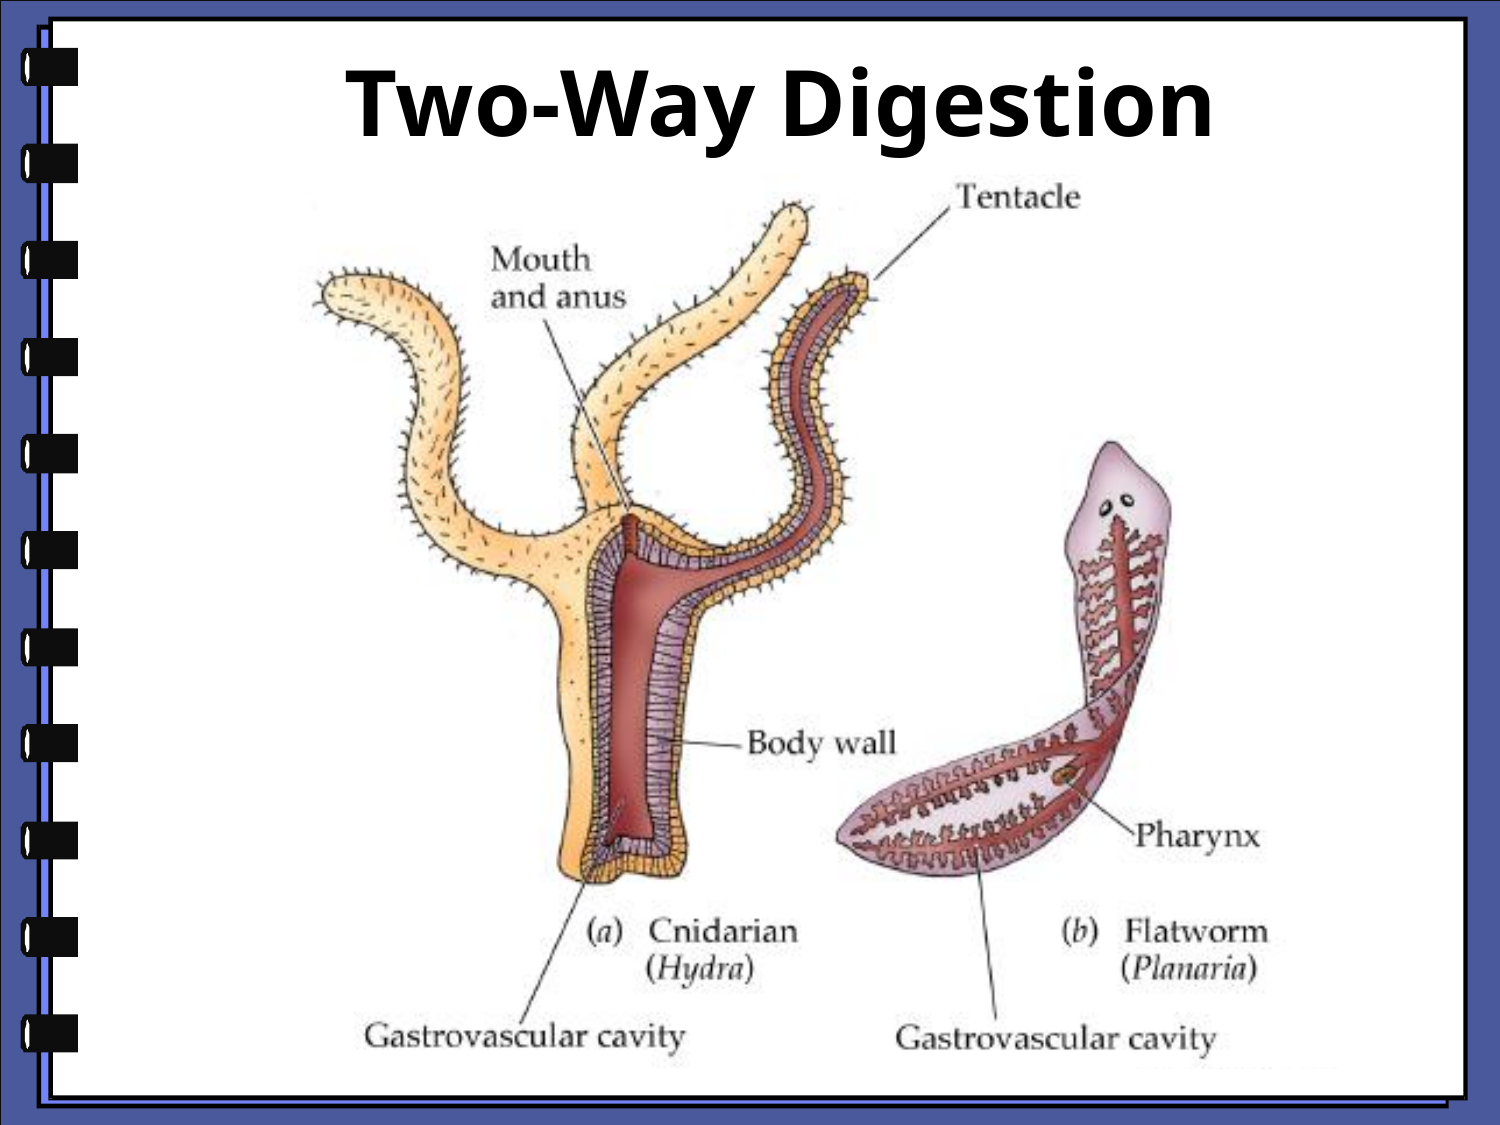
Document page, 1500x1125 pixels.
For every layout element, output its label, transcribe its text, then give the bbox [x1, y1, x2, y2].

picture [262, 174, 1338, 1069]
title Two-Way Digestion [149, 0, 1413, 201]
